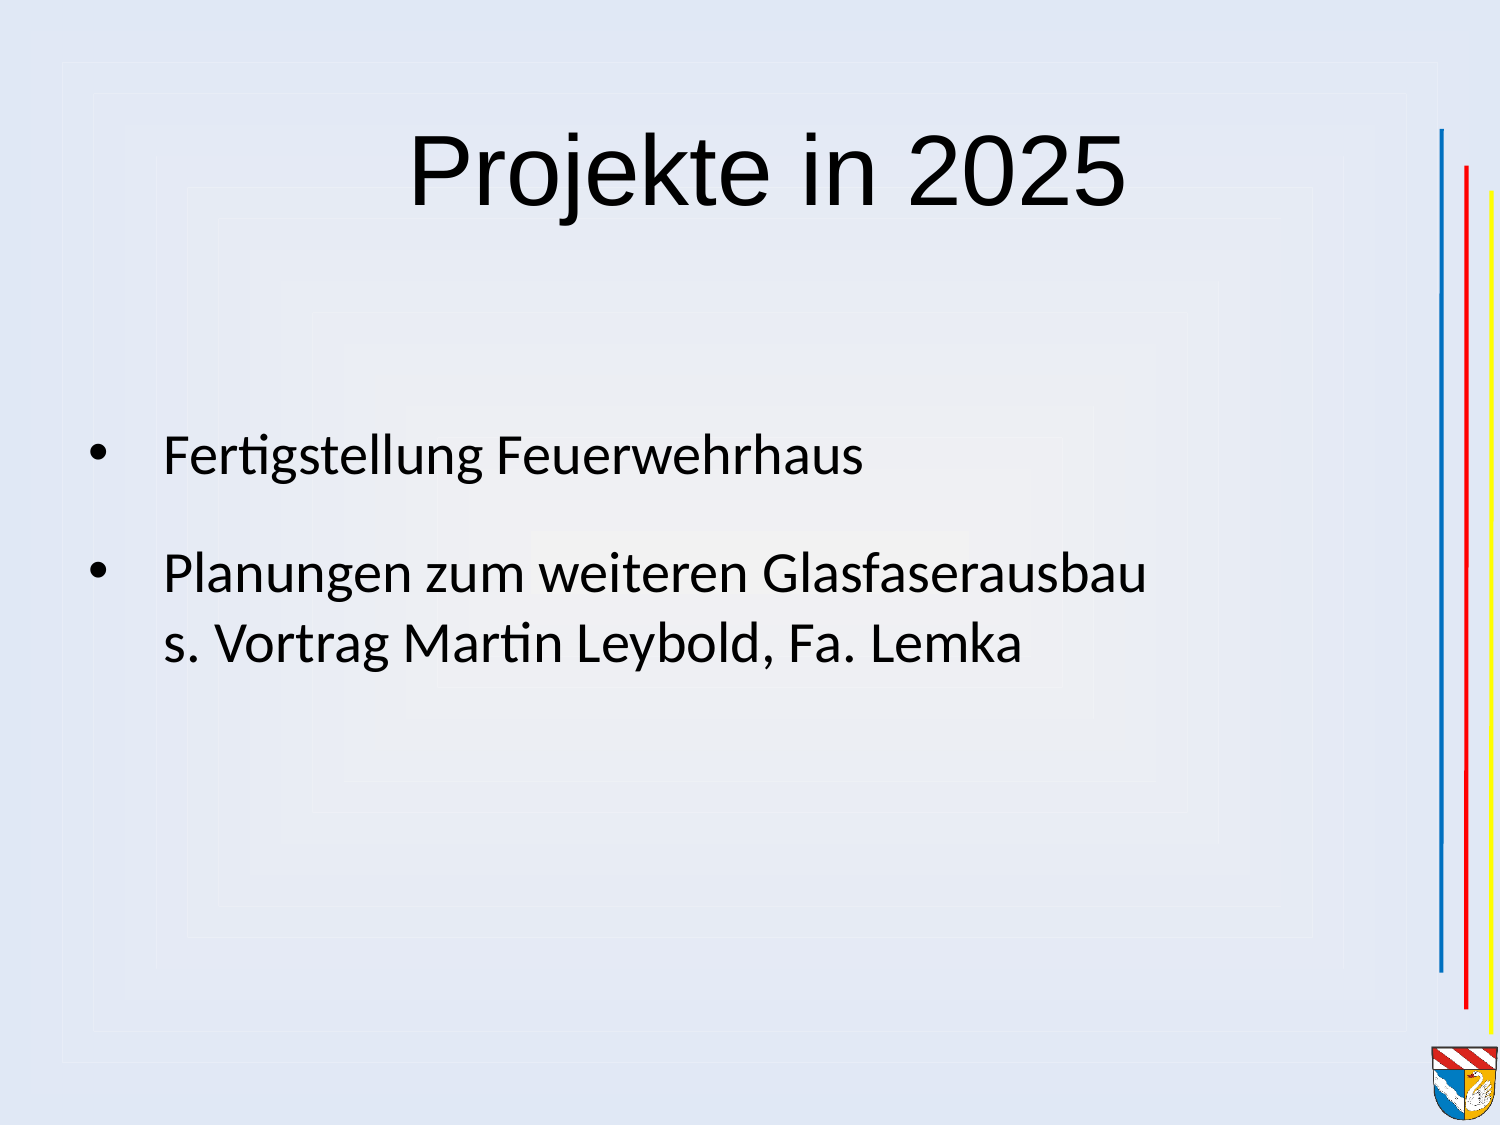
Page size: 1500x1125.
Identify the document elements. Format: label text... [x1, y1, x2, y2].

title Projekte in 2025 [188, 80, 1348, 252]
text_box Planungen zum weiteren Glasfaserausbau s. Vortrag Martin Leybold, Fa. Lemka [73, 526, 1188, 682]
text_box Fertigstellung Feuerwehrhaus [73, 408, 892, 494]
picture [1428, 1044, 1500, 1122]
